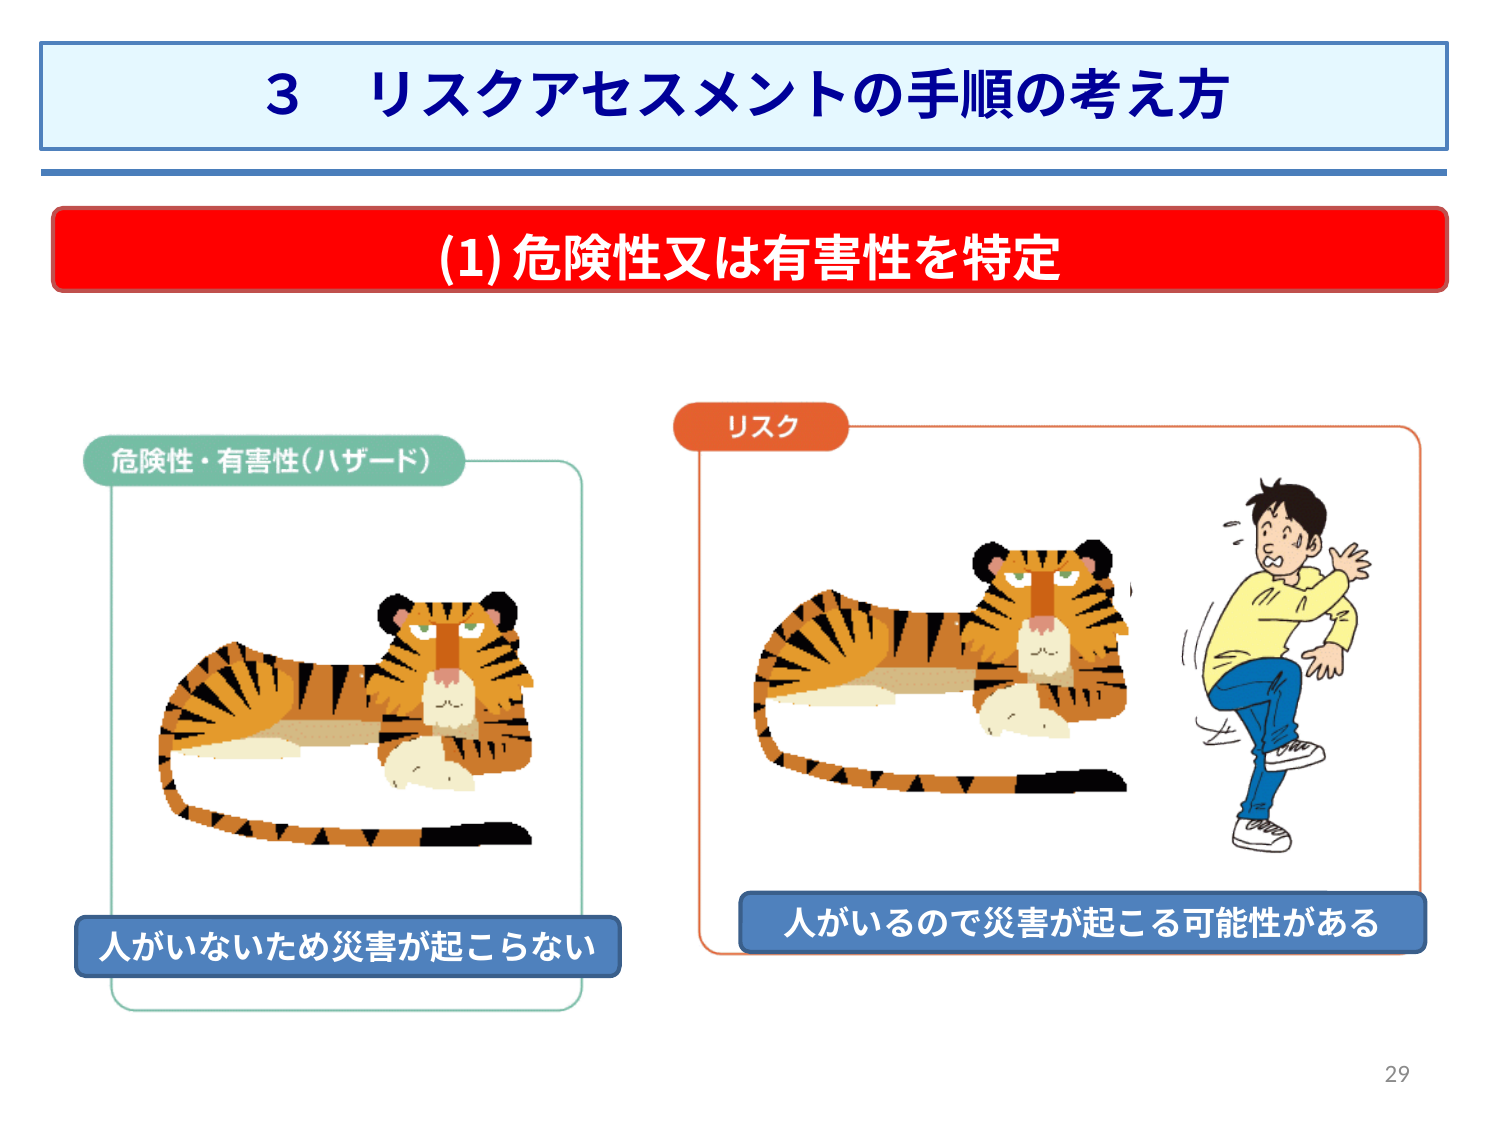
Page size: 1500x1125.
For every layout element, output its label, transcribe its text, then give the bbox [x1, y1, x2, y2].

text_box 危険性又は有害性を特定 [50, 205, 1450, 293]
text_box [75, 424, 620, 1024]
slide_number 29 [1074, 1042, 1425, 1103]
text_box ３ リスクアセスメントの手順の考え方 [39, 41, 1449, 151]
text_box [667, 396, 1426, 964]
